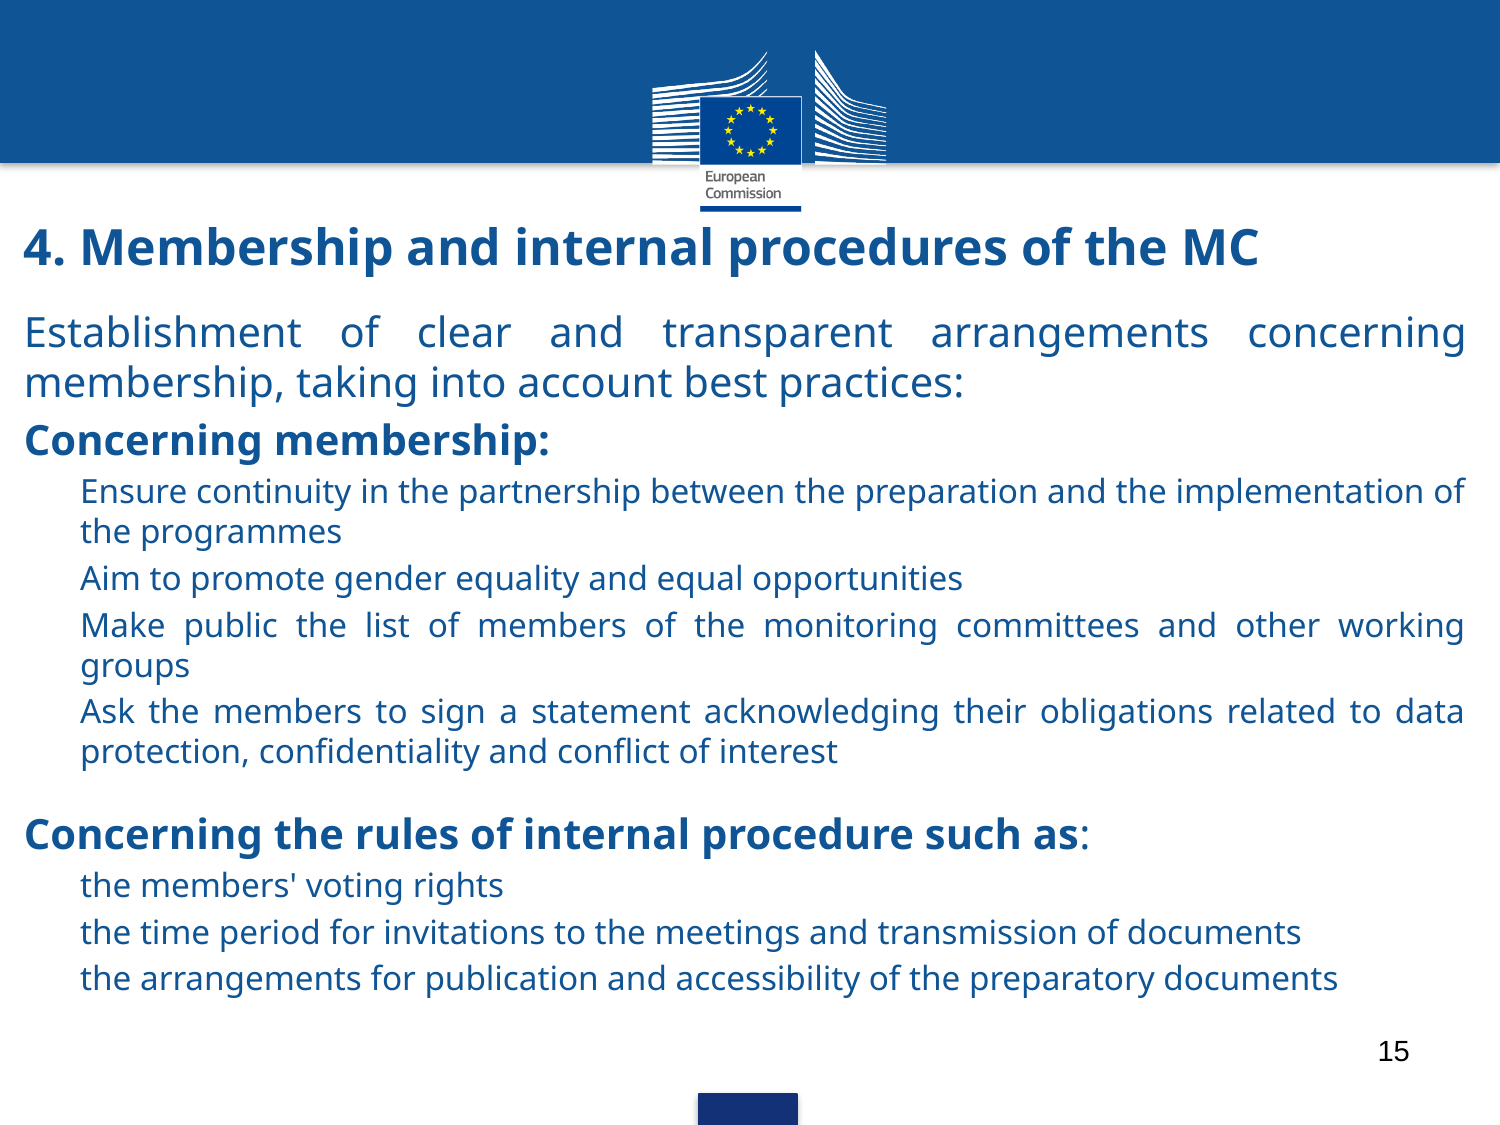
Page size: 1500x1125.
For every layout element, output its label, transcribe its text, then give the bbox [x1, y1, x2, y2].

text_box 4. Membership and internal procedures of the MC [8, 208, 1500, 315]
list Establishment of clear and transparent arrangements concerning membership, taking into account best practices: Concerning membership: Ensure continuity in the partnership between the preparation and the implementation of the programmes Aim to promote gender equality and equal opportunities Make public the list of members of the monitoring committees and other working groups Ask the members to sign a statement acknowledging their obligations related to data protection, confidentiality and conflict of interest Concerning the rules of internal procedure such as: the members' voting rights the time period for invitations to the meetings and transmission of documents the arrangements for publication and accessibility of the preparatory documents [8, 315, 1483, 1047]
slide_number 15 [1074, 1024, 1426, 1103]
